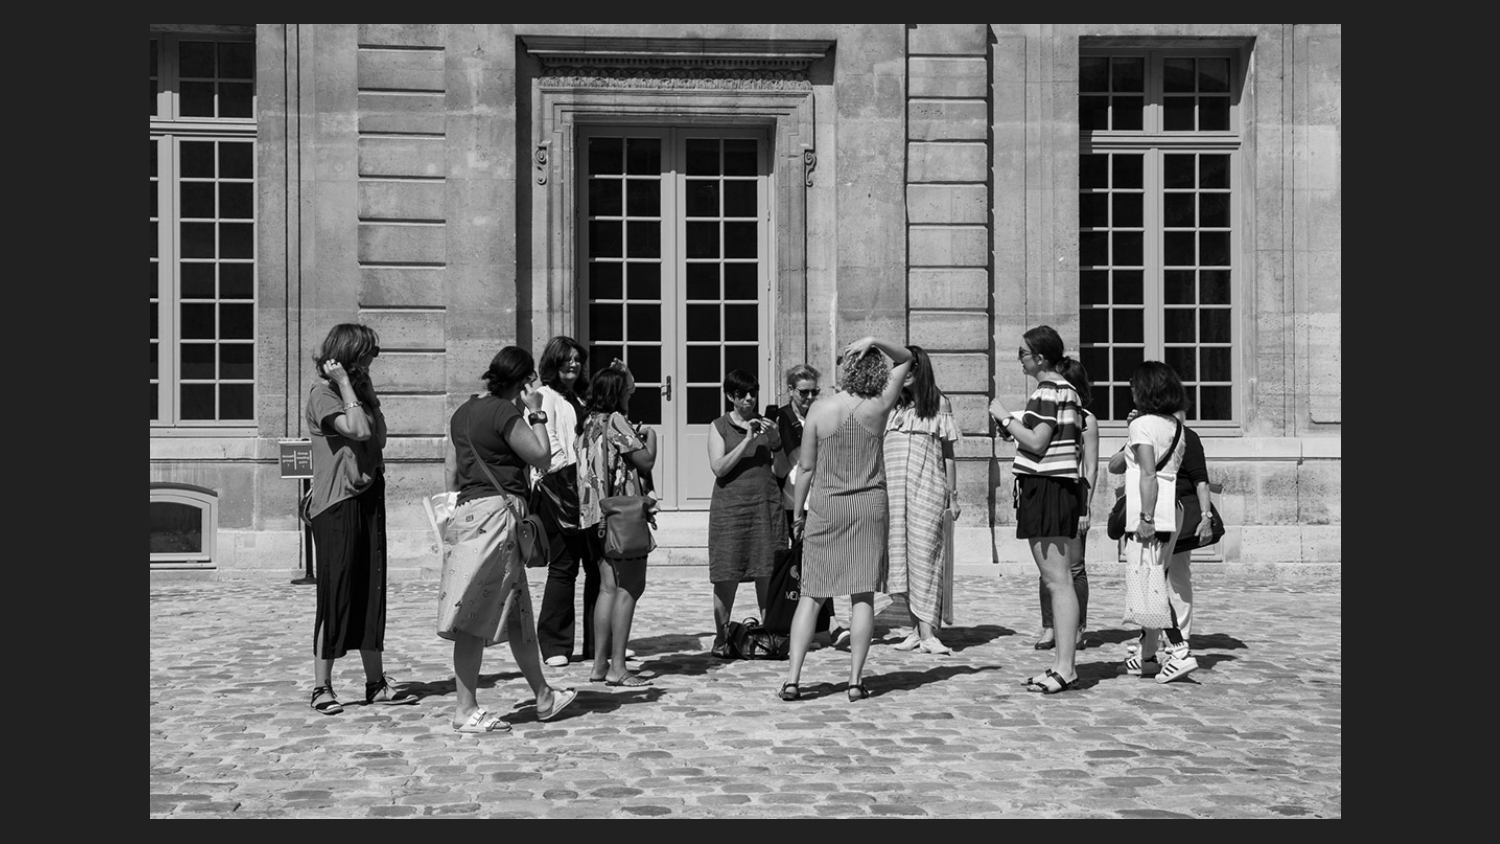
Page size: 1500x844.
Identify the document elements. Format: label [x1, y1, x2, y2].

picture [149, 24, 1341, 819]
